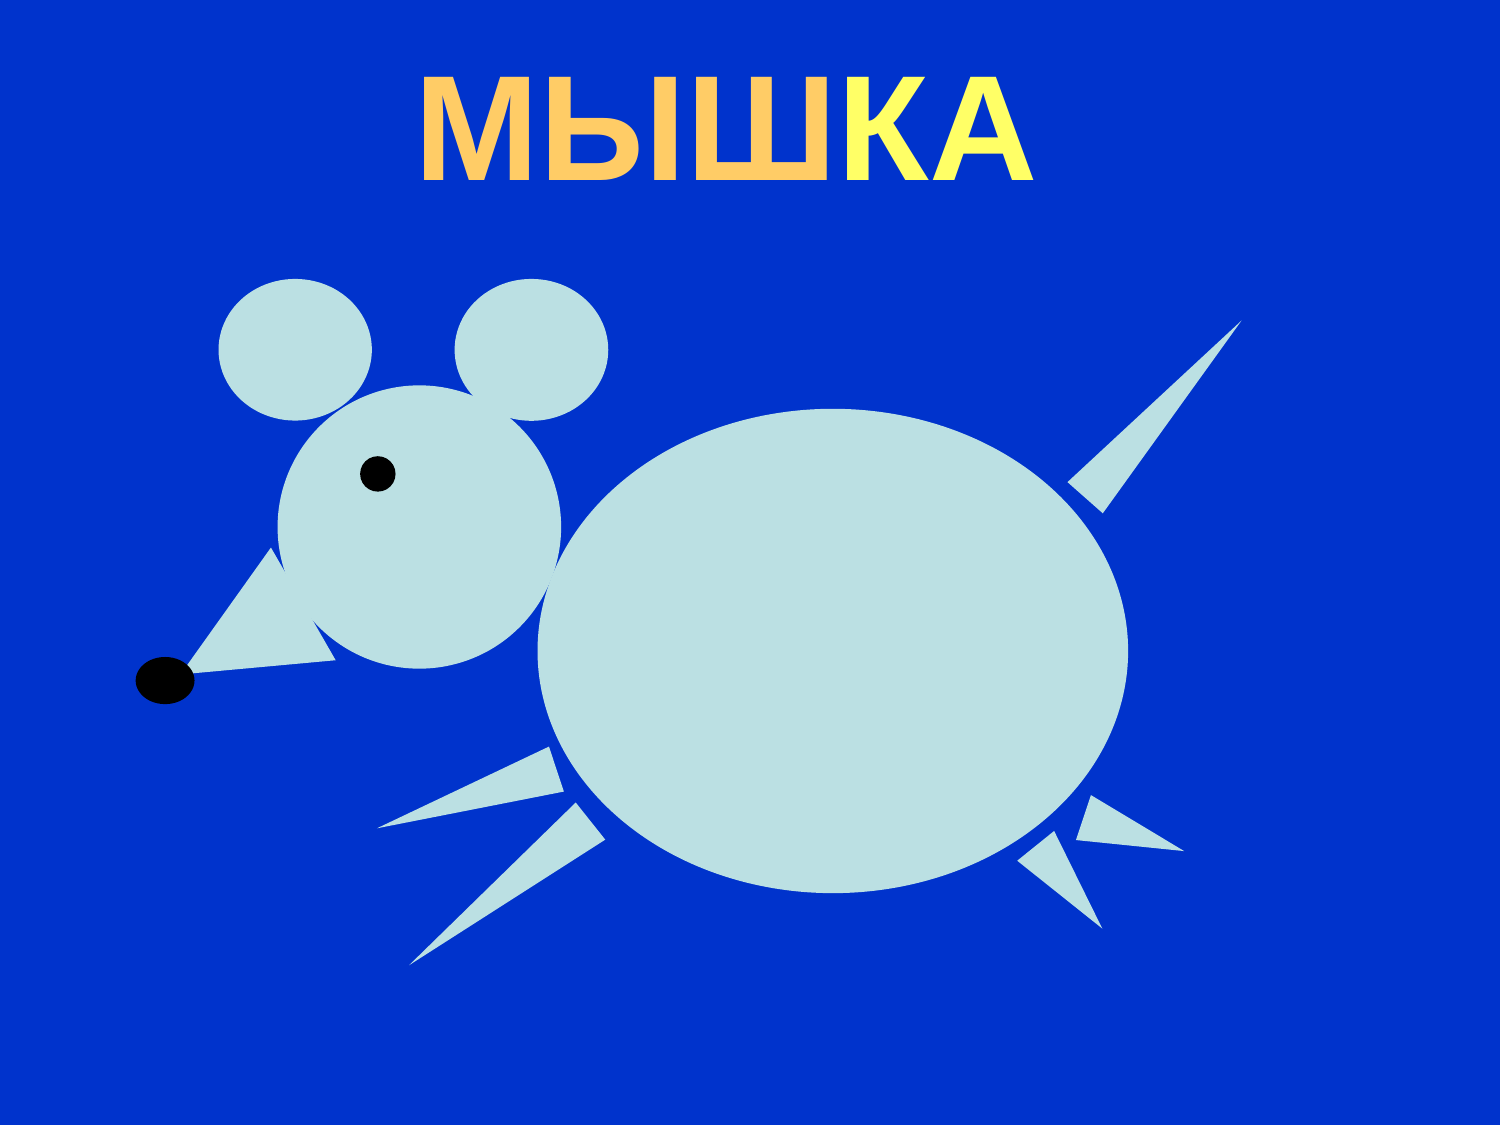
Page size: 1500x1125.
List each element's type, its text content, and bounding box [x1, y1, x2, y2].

text_box [454, 278, 609, 421]
text_box [537, 408, 1129, 894]
text_box [1075, 795, 1185, 852]
text_box [1017, 830, 1103, 929]
title МЫШКА [88, 0, 1364, 242]
text_box [135, 656, 195, 705]
text_box [1067, 320, 1242, 514]
text_box [277, 385, 562, 669]
text_box [360, 456, 396, 492]
text_box [187, 547, 336, 674]
text_box [376, 746, 564, 829]
text_box [409, 802, 606, 966]
text_box [218, 278, 372, 421]
